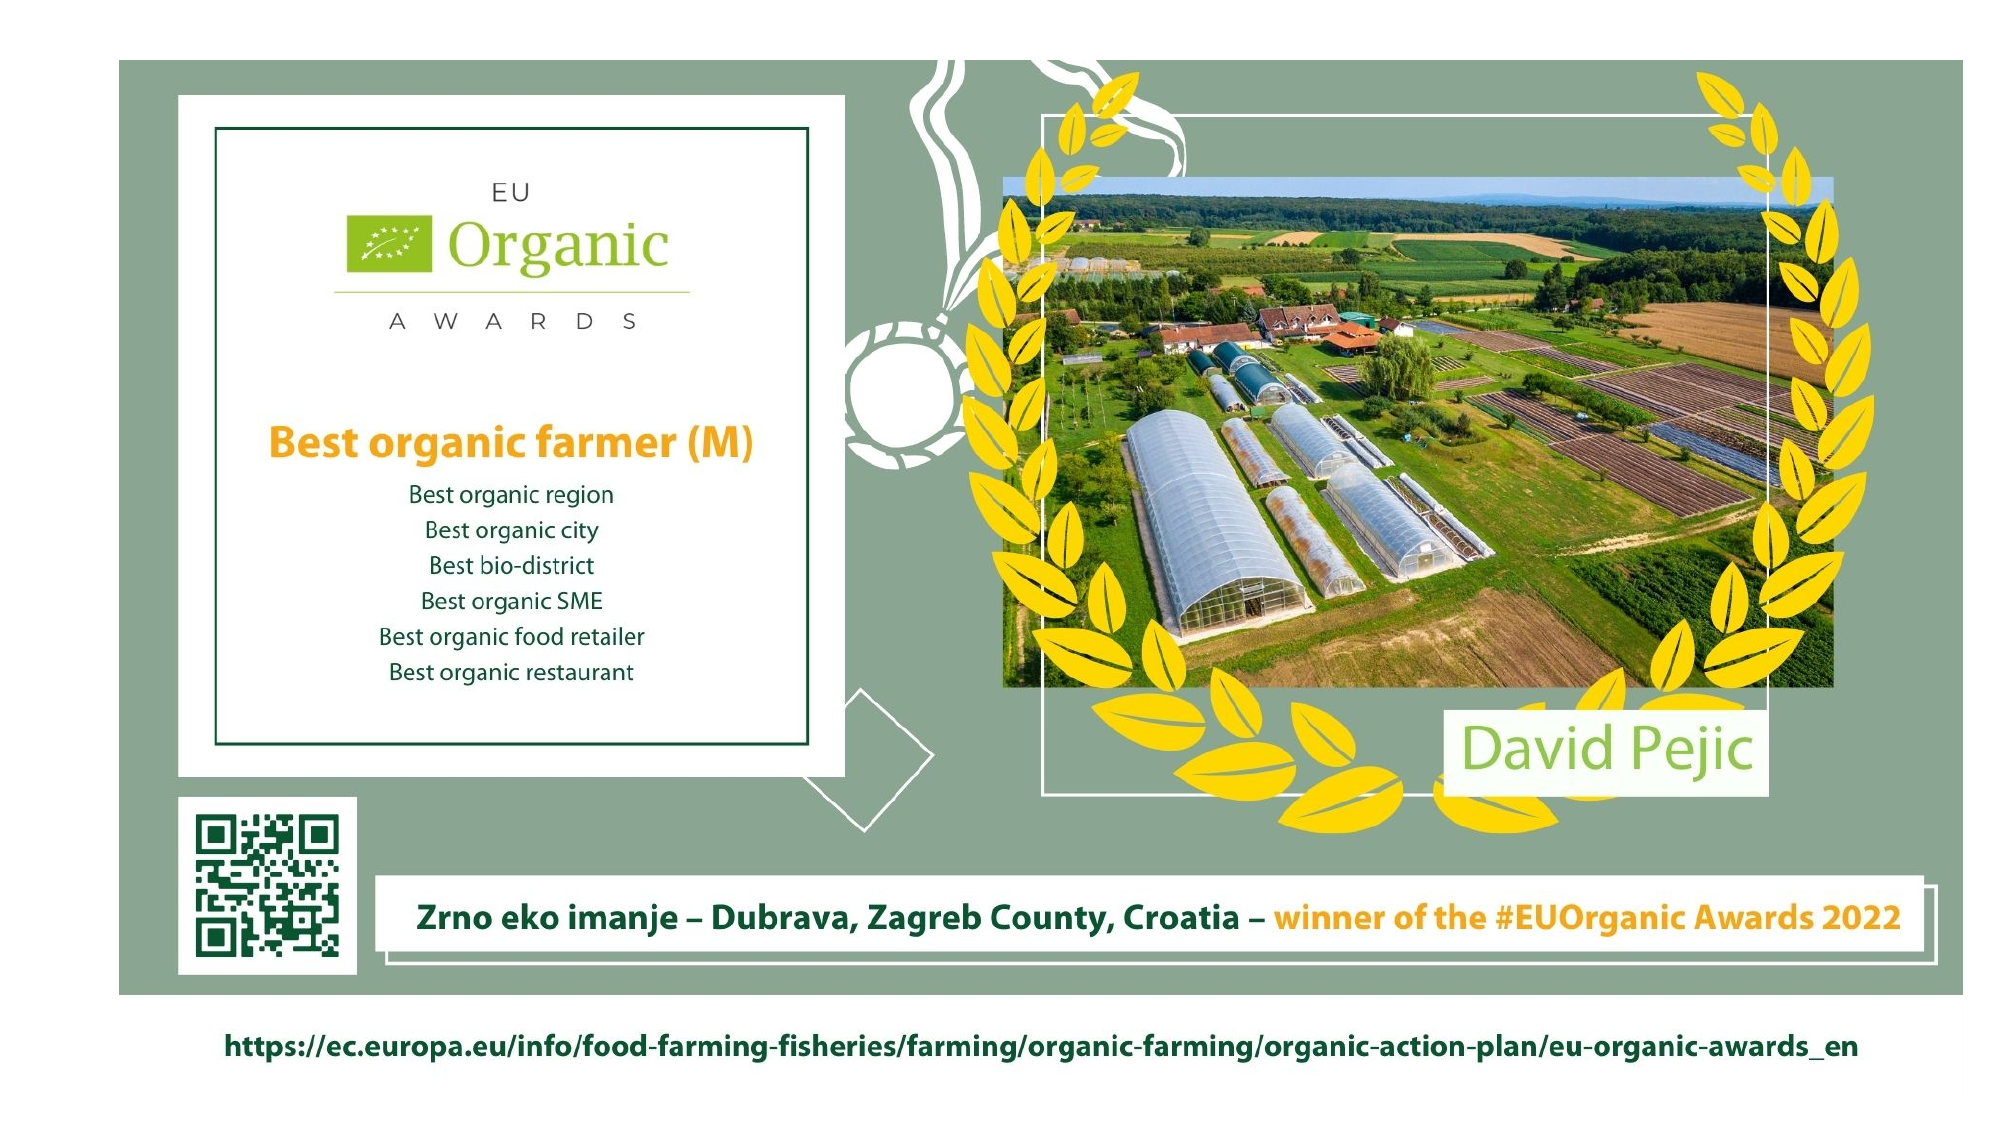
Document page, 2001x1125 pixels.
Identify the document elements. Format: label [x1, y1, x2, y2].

picture [119, 60, 1963, 1098]
